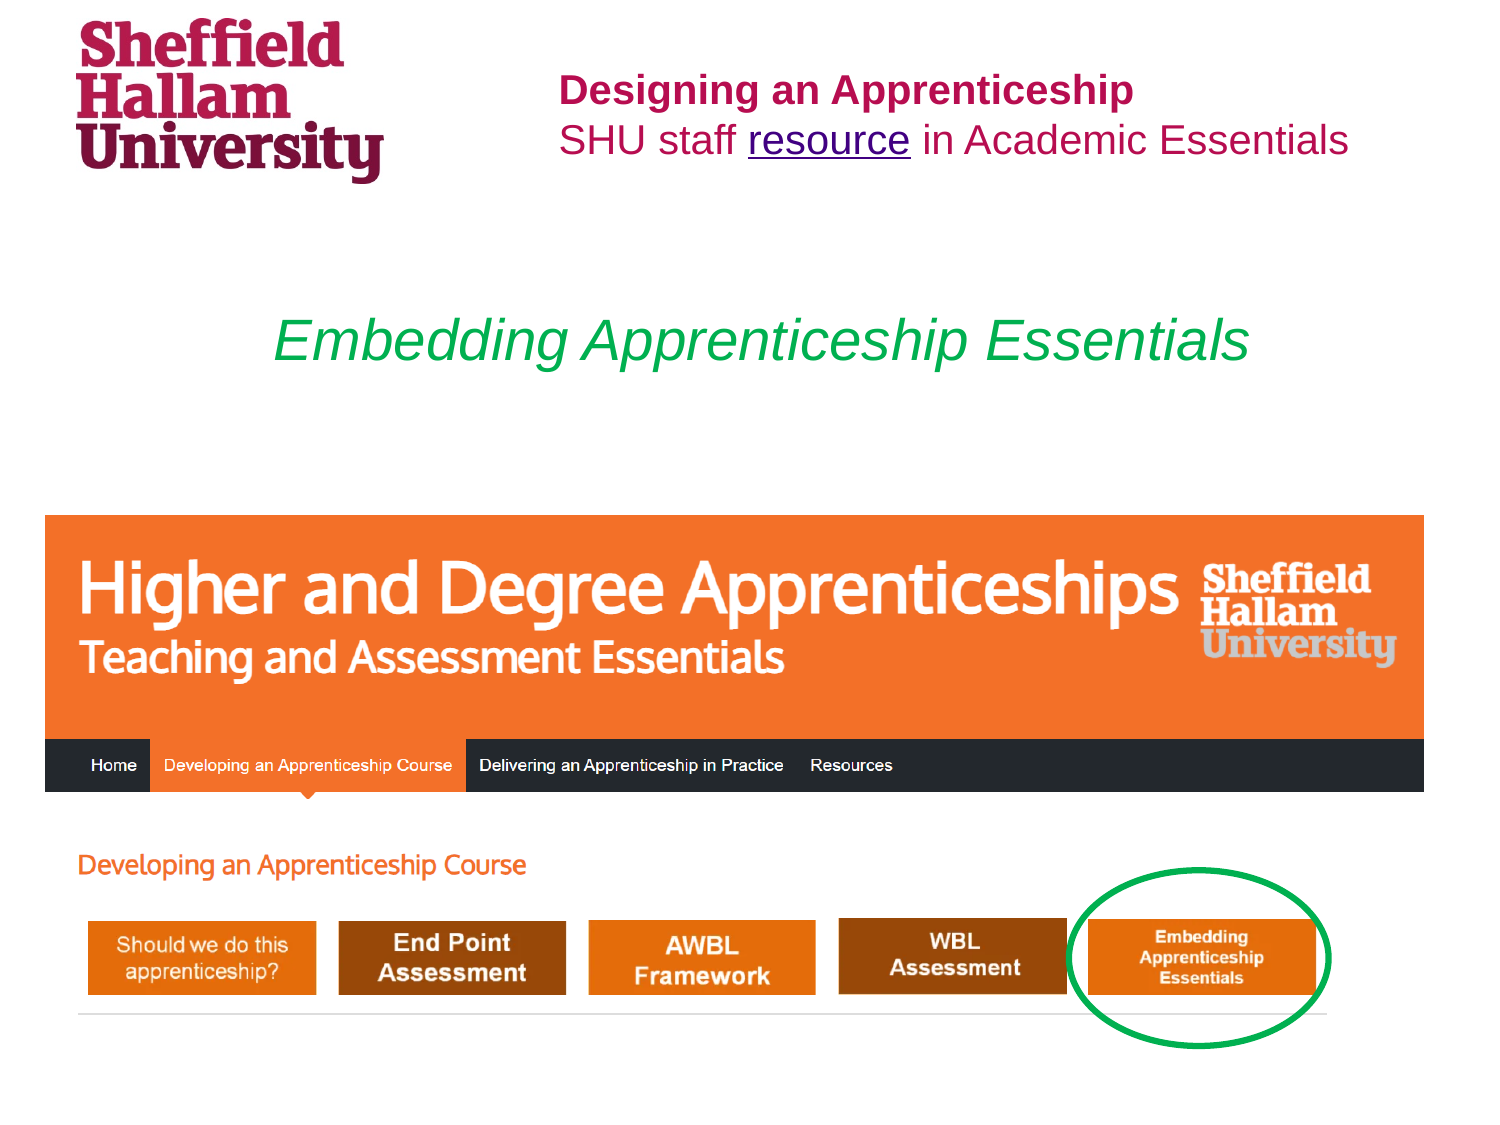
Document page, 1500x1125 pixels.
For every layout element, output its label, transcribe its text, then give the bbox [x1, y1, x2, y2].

picture [45, 514, 1424, 1046]
text_box Embedding Apprenticeship Essentials [259, 294, 1268, 380]
title Designing an Apprenticeship SHU staff resource in Academic Essentials [543, 19, 1500, 207]
picture [76, 18, 384, 184]
